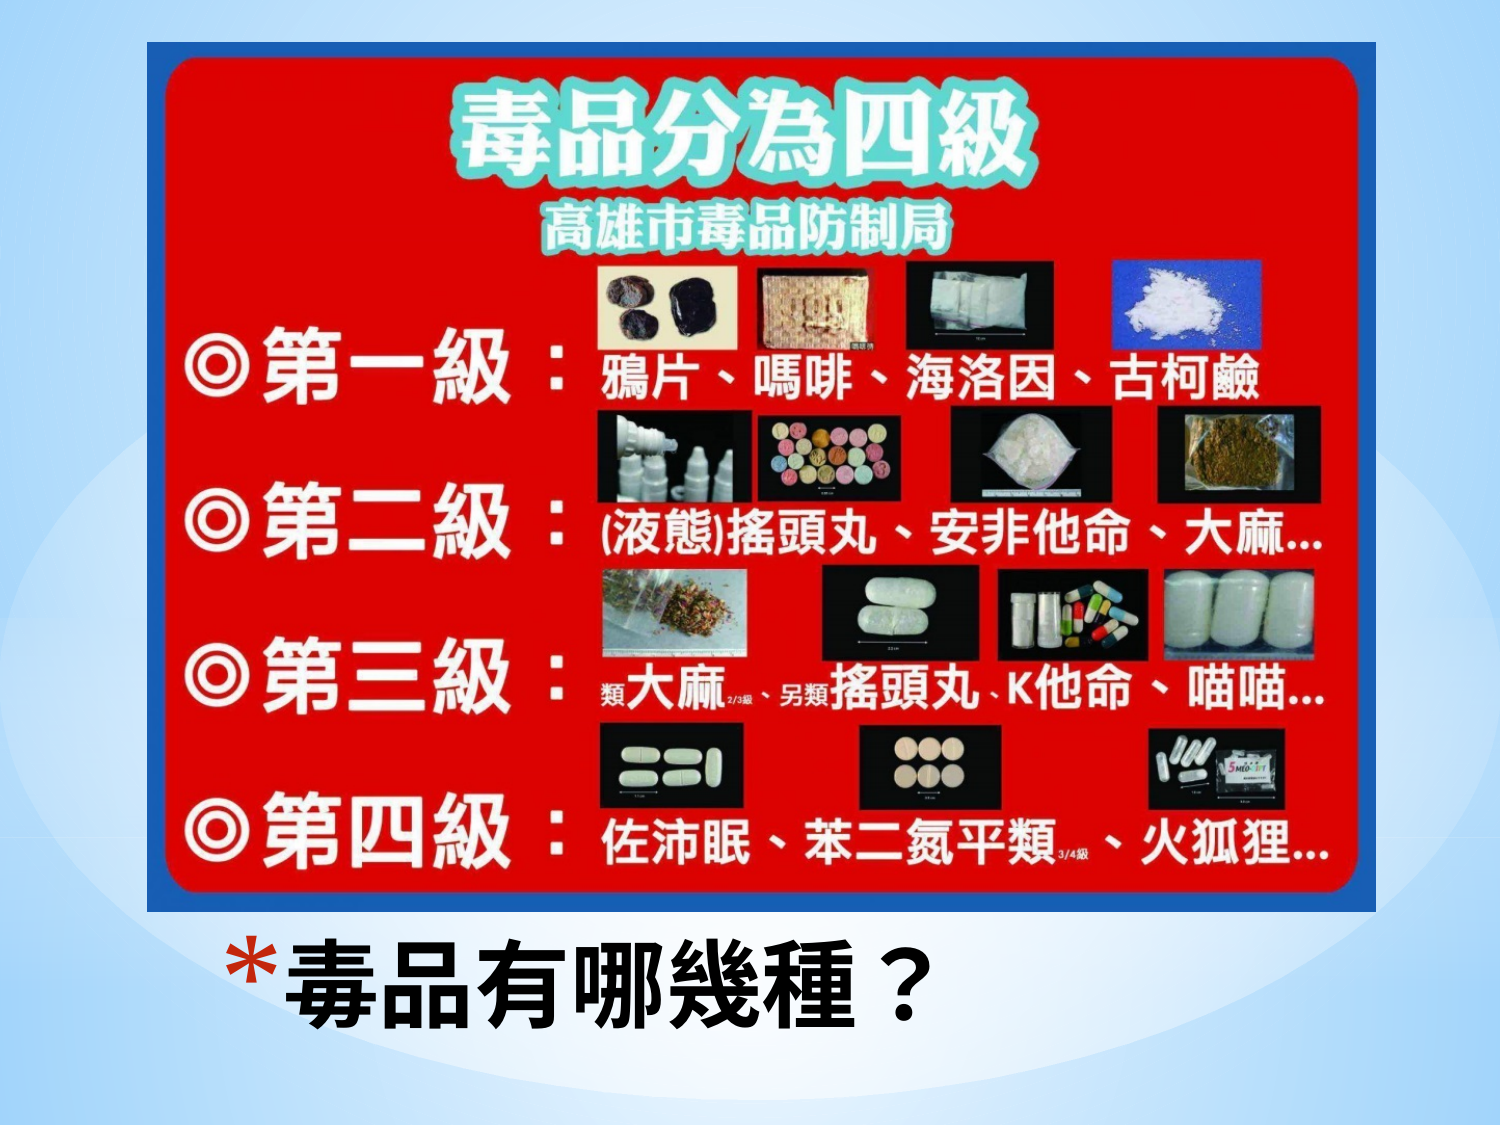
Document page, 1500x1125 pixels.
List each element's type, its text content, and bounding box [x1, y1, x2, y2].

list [147, 42, 1377, 913]
title 毒品有哪幾種？ [206, 920, 1336, 1105]
